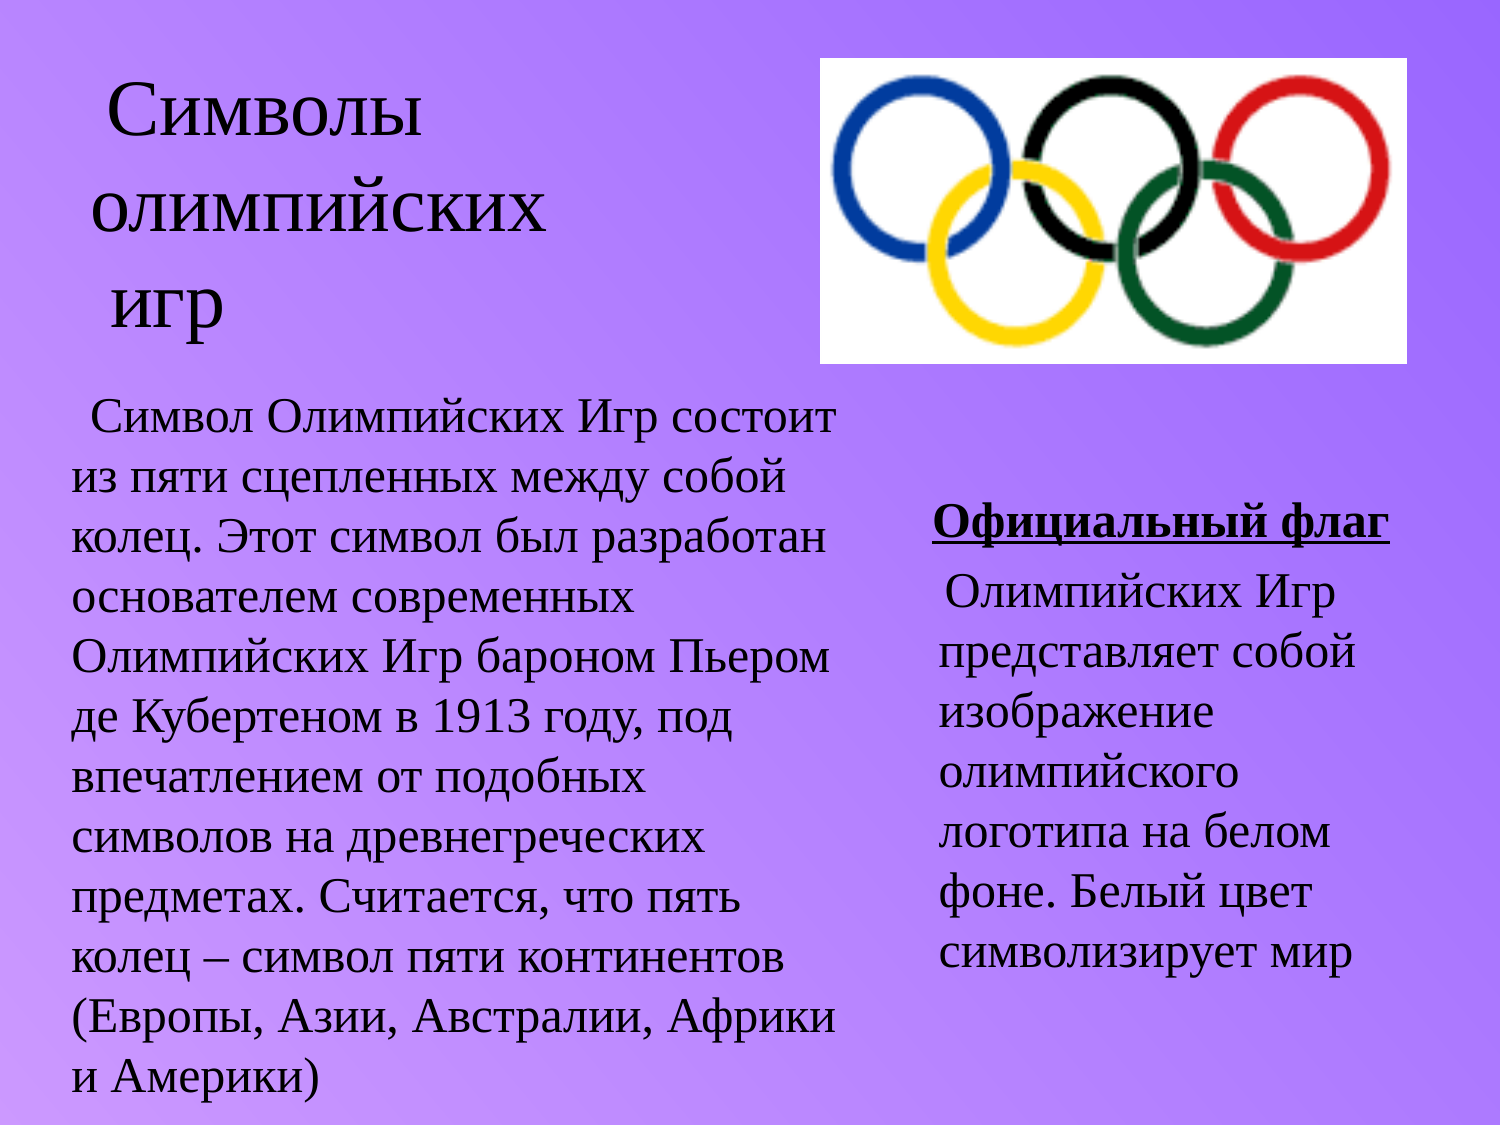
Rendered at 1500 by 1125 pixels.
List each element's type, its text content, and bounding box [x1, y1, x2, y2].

picture [820, 58, 1407, 364]
title Символы олимпийских игр [75, 46, 1425, 352]
list Официальный флаг Олимпийских Игр представляет собой изображение олимпийского логотипа на белом фоне. Белый цвет символизирует мир [867, 480, 1454, 1125]
list Символ Олимпийских Игр состоит из пяти сцепленных между собой колец. Этот символ был разработан основателем современных Олимпийских Игр бароном Пьером де Кубертеном в 1913 году, под впечатлением от подобных символов на древнегреческих предметах. Считается, что пять колец – символ пяти континентов (Европы, Азии, Австралии, Африки и Америки) [0, 304, 856, 1125]
